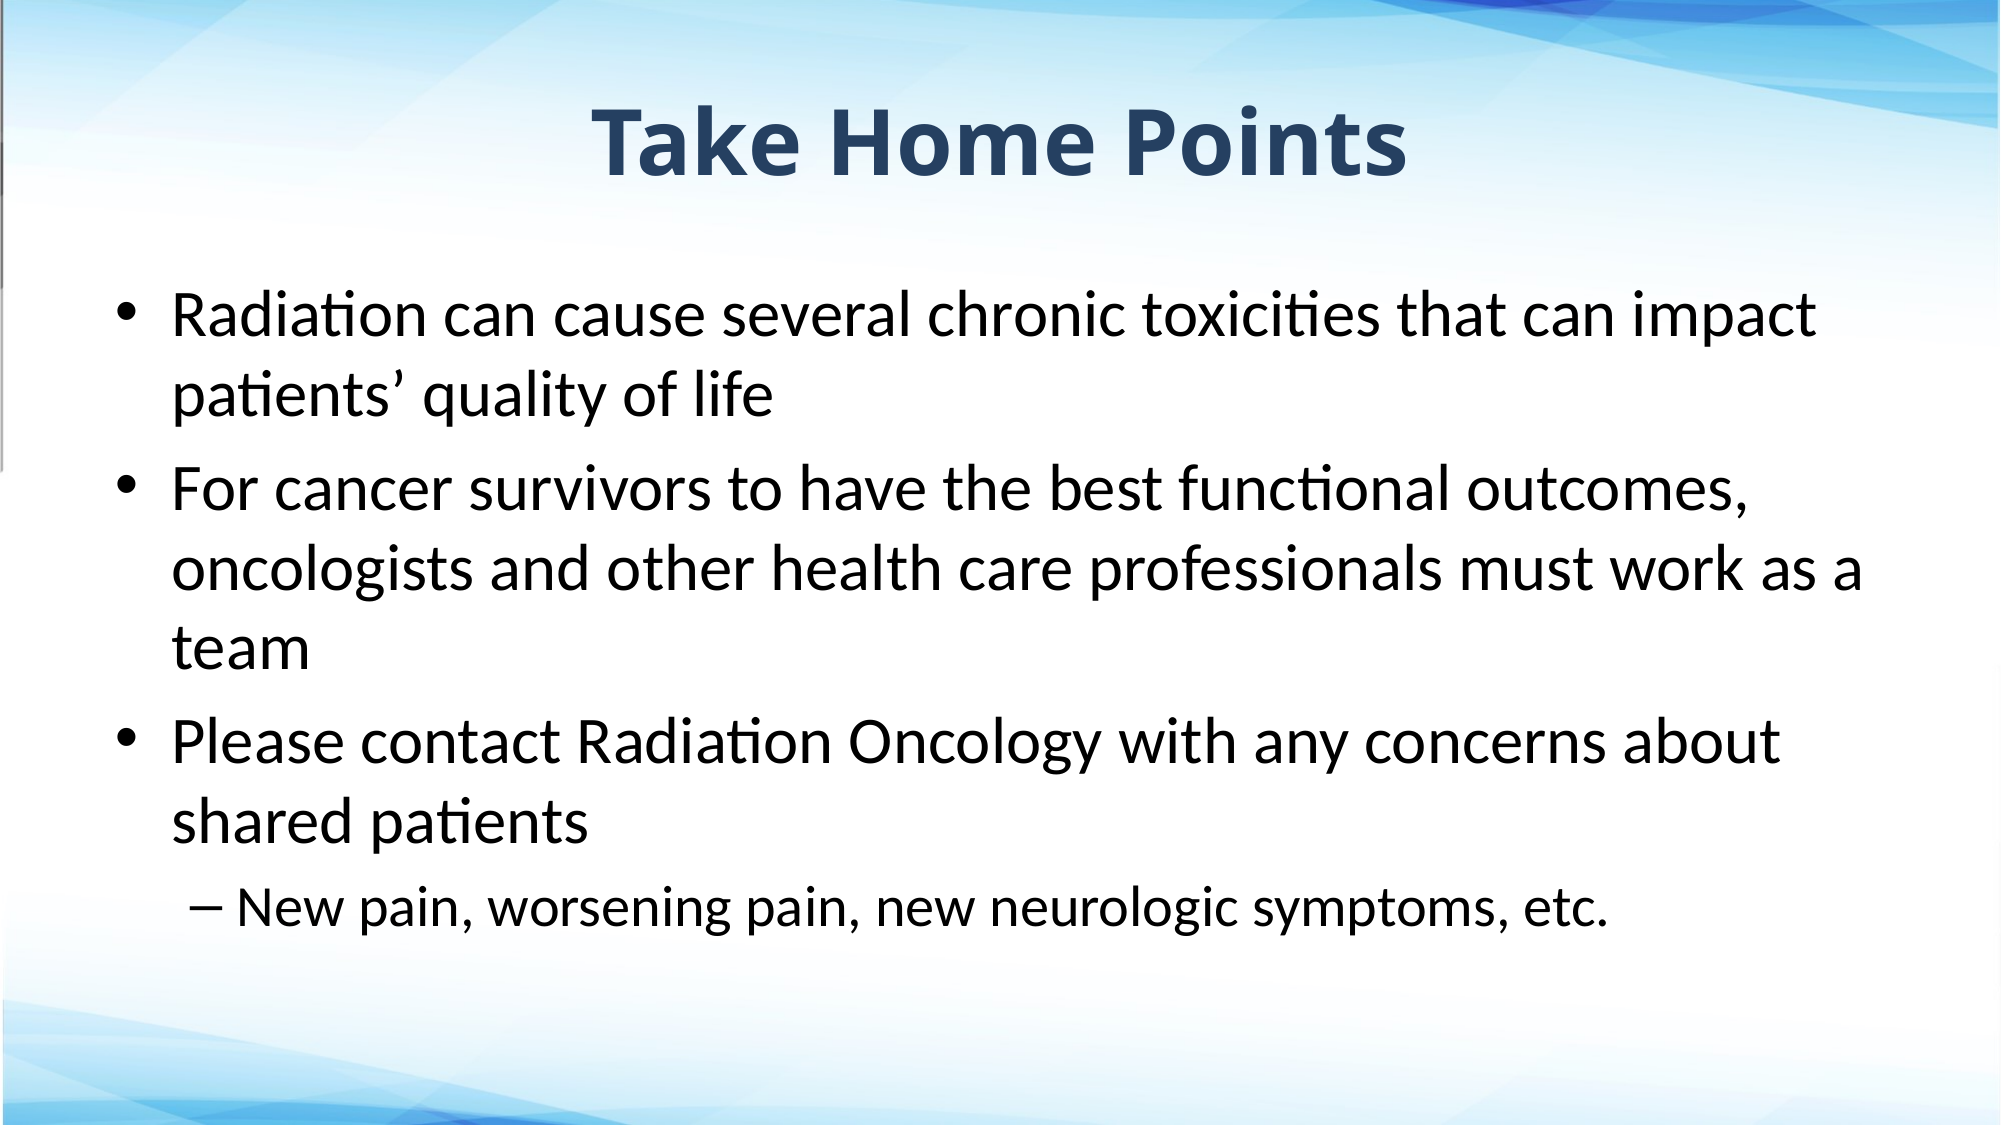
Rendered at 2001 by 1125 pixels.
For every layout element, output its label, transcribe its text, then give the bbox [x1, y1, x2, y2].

title Take Home Points [99, 45, 1900, 233]
picture [0, 0, 2001, 1125]
list Radiation can cause several chronic toxicities that can impact patients’ quality of life For cancer survivors to have the best functional outcomes, oncologists and other health care professionals must work as a team Please contact Radiation Oncology with any concerns about shared patients New pain, worsening pain, new neurologic symptoms, etc. [99, 262, 1900, 1005]
